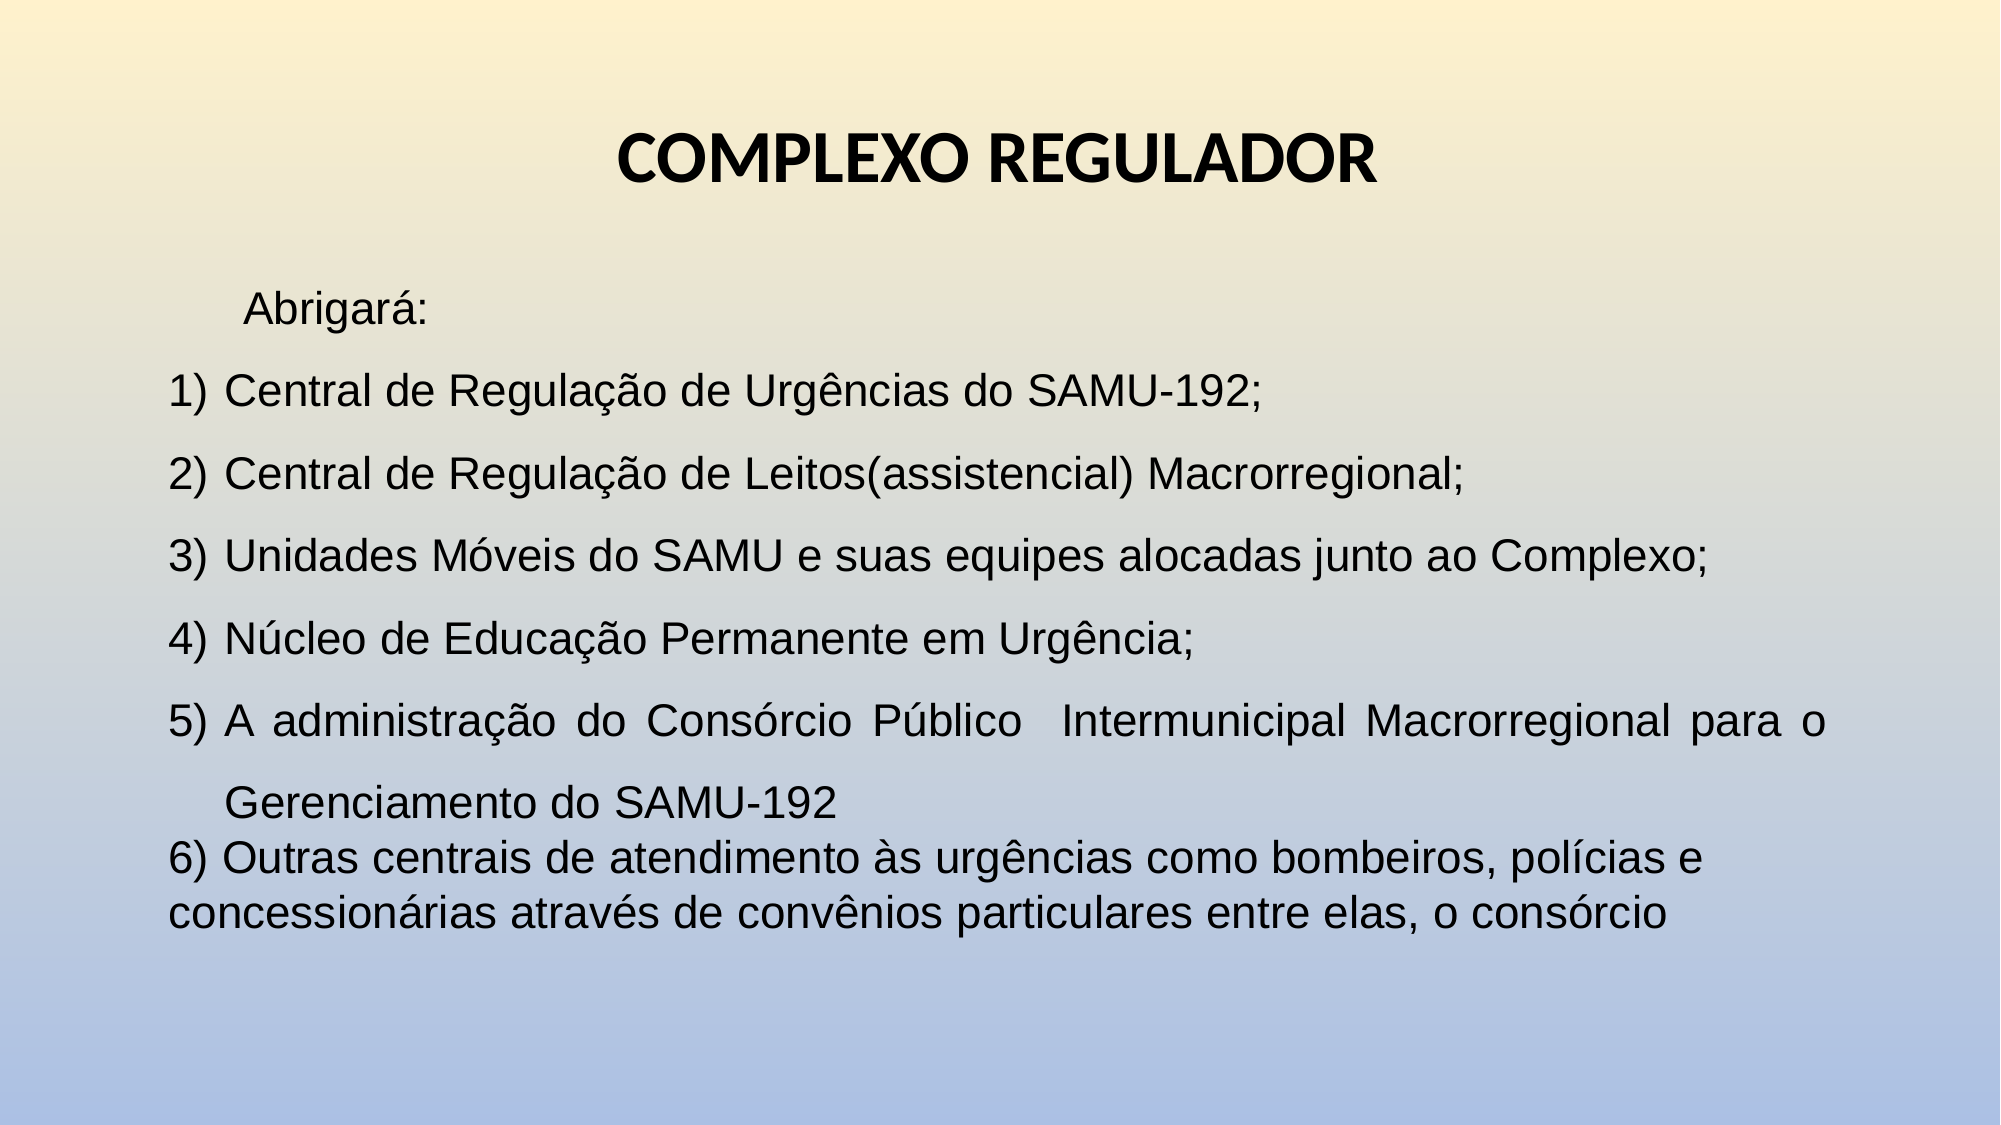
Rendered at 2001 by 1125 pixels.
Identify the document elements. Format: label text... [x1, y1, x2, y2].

text_box Abrigará: Central de Regulação de Urgências do SAMU-192; Central de Regulação de Leitos(assistencial) Macrorregional; Unidades Móveis do SAMU e suas equipes alocadas junto ao Complexo; Núcleo de Educação Permanente em Urgência; A administração do Consórcio Público Intermunicipal Macrorregional para o Gerenciamento do SAMU-192 6) Outras centrais de atendimento às urgências como bombeiros, polícias e concessionárias através de convênios particulares entre elas, o consórcio [153, 243, 1843, 946]
text_box COMPLEXO REGULADOR [153, 100, 1843, 206]
